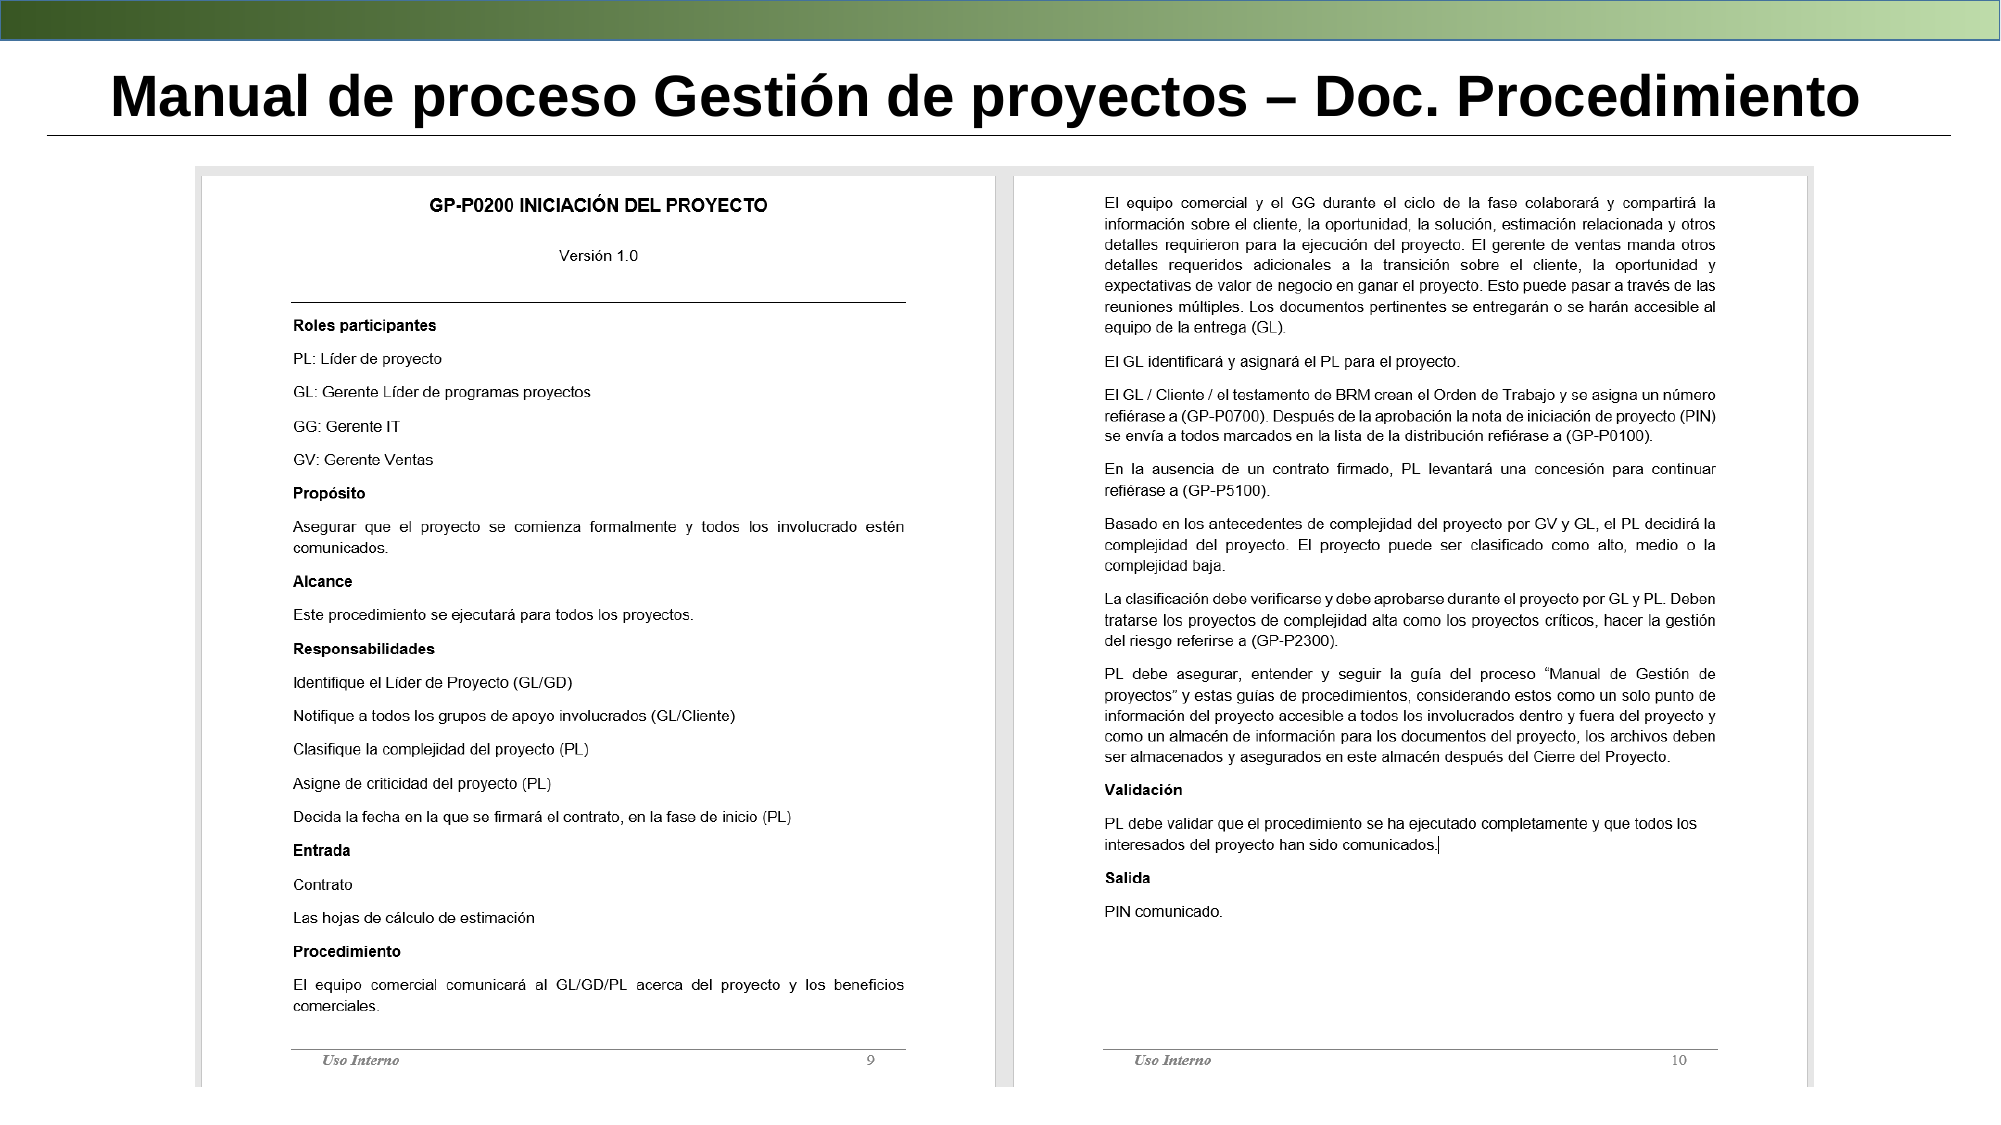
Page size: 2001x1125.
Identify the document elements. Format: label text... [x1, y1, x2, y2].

title Manual de proceso Gestión de proyectos – Doc. Procedimiento [95, 64, 1915, 131]
picture [195, 166, 1814, 1087]
